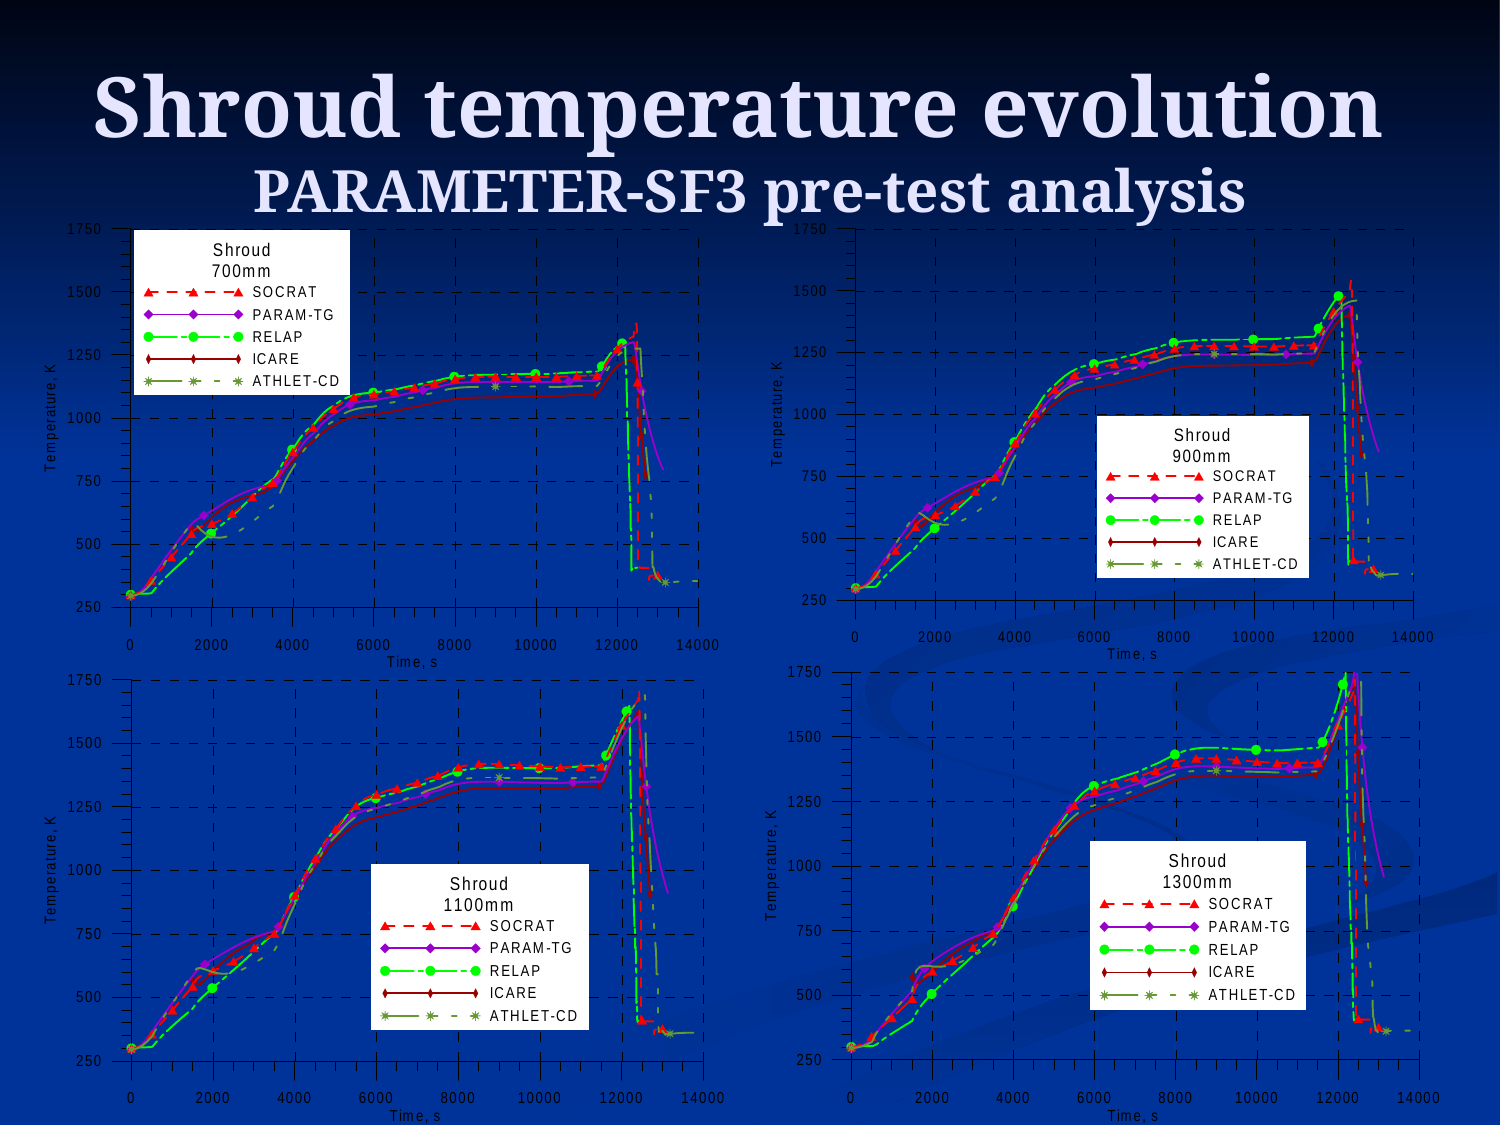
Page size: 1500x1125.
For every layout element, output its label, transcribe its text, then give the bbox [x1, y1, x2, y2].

title Shroud temperature evolution PARAMETER-SF3 pre-test analysis [75, 45, 1425, 233]
picture [761, 219, 1442, 1125]
picture [40, 219, 726, 1125]
